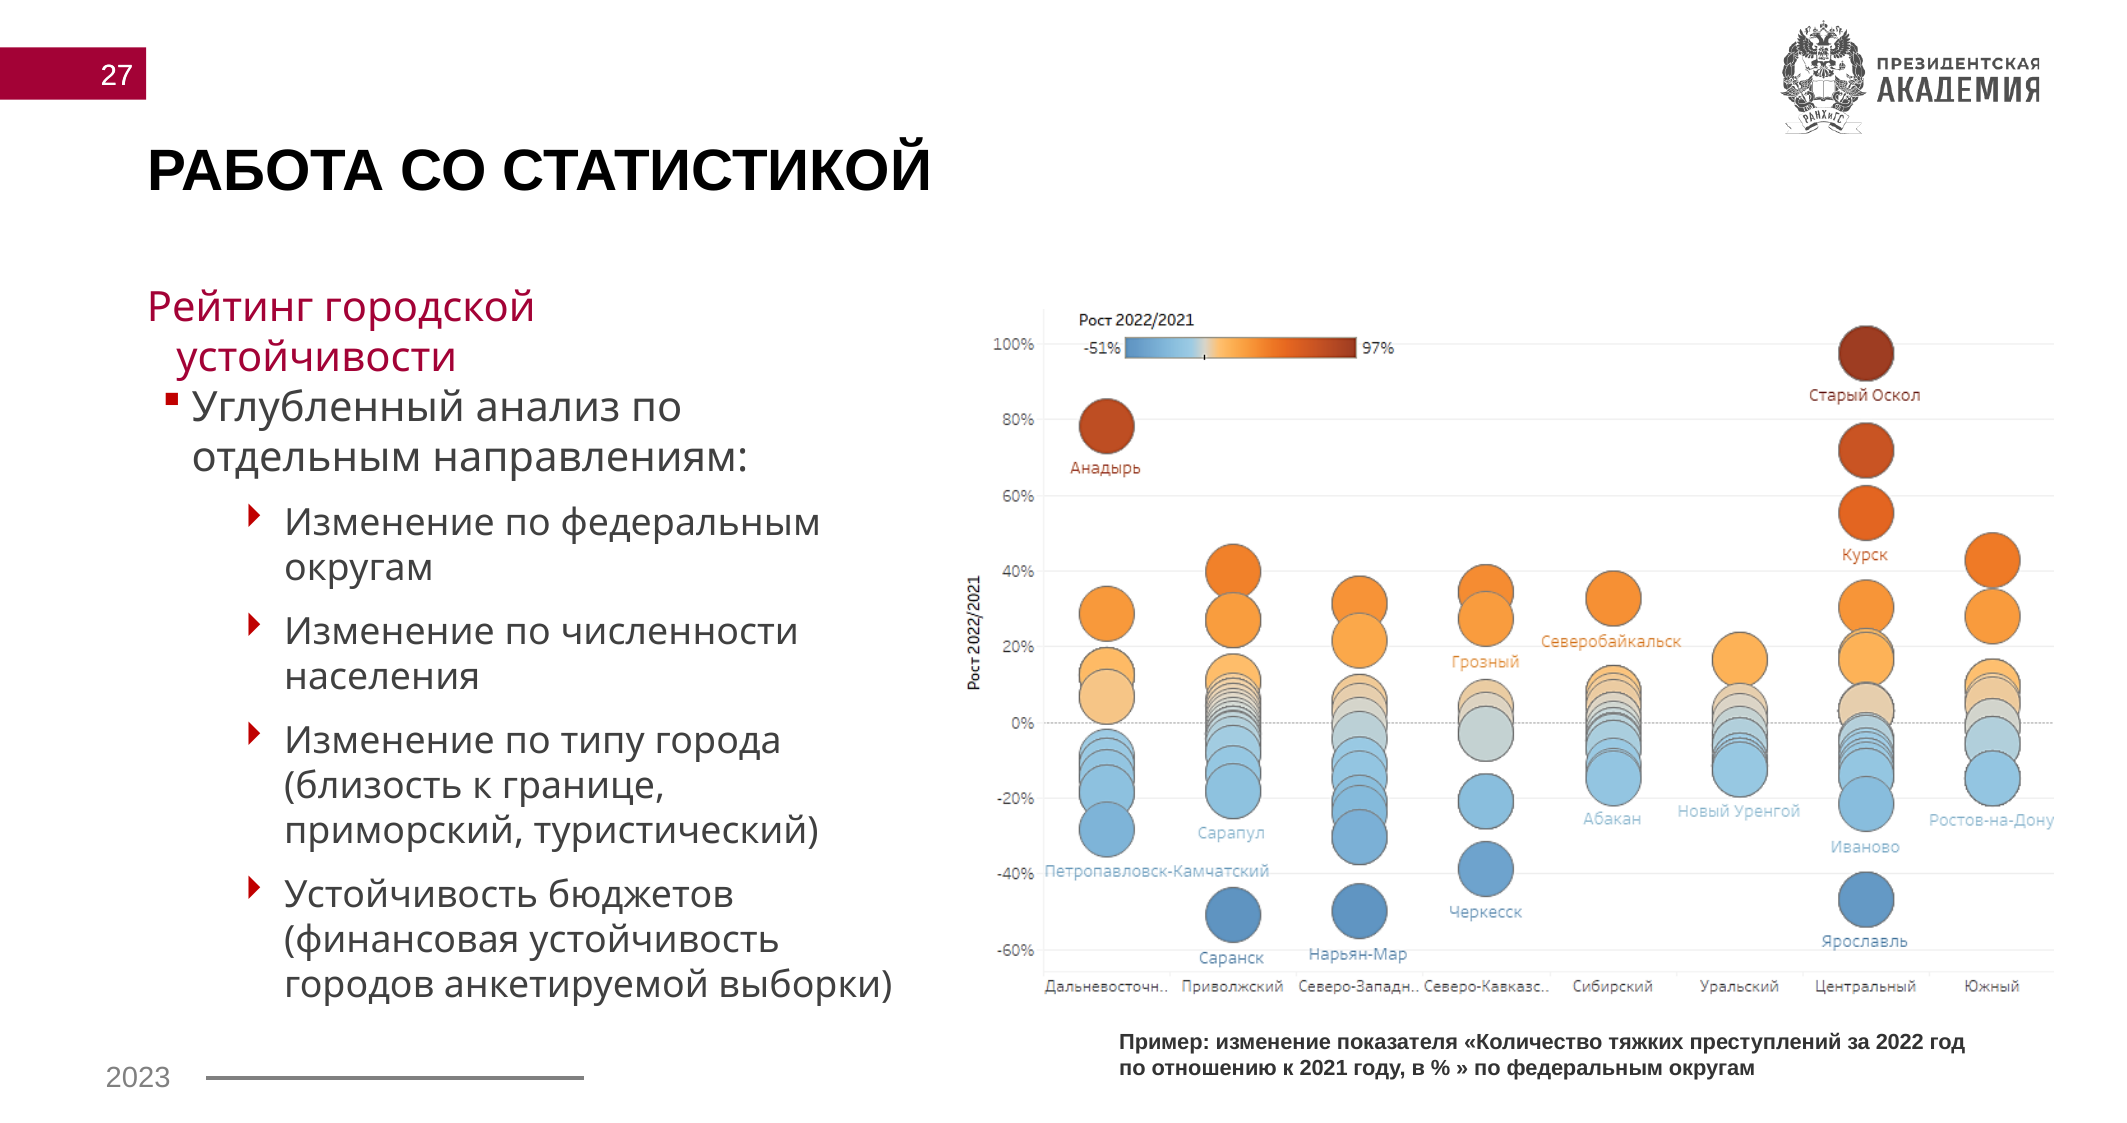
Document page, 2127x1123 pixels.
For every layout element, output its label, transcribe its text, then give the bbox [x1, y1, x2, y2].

picture [1780, 20, 2040, 134]
text_box Углубленный анализ по отдельным направлениям: Изменение по федеральным округам Изменение по численности населения Изменение по типу города (близость к границе, приморский, туристический) Устойчивость бюджетов (финансовая устойчивость городов анкетируемой выборки) [147, 372, 929, 1013]
title РАБОТА СО СТАТИСТИКОЙ [147, 140, 1881, 204]
slide_number 27 [27, 43, 149, 104]
text_box Пример: изменение показателя «Количество тяжких преступлений за 2022 год по отношению к 2021 году, в % » по федеральным округам [1104, 1021, 1985, 1088]
picture [950, 309, 2054, 1021]
text_box Рейтинг городской устойчивости [132, 272, 799, 388]
